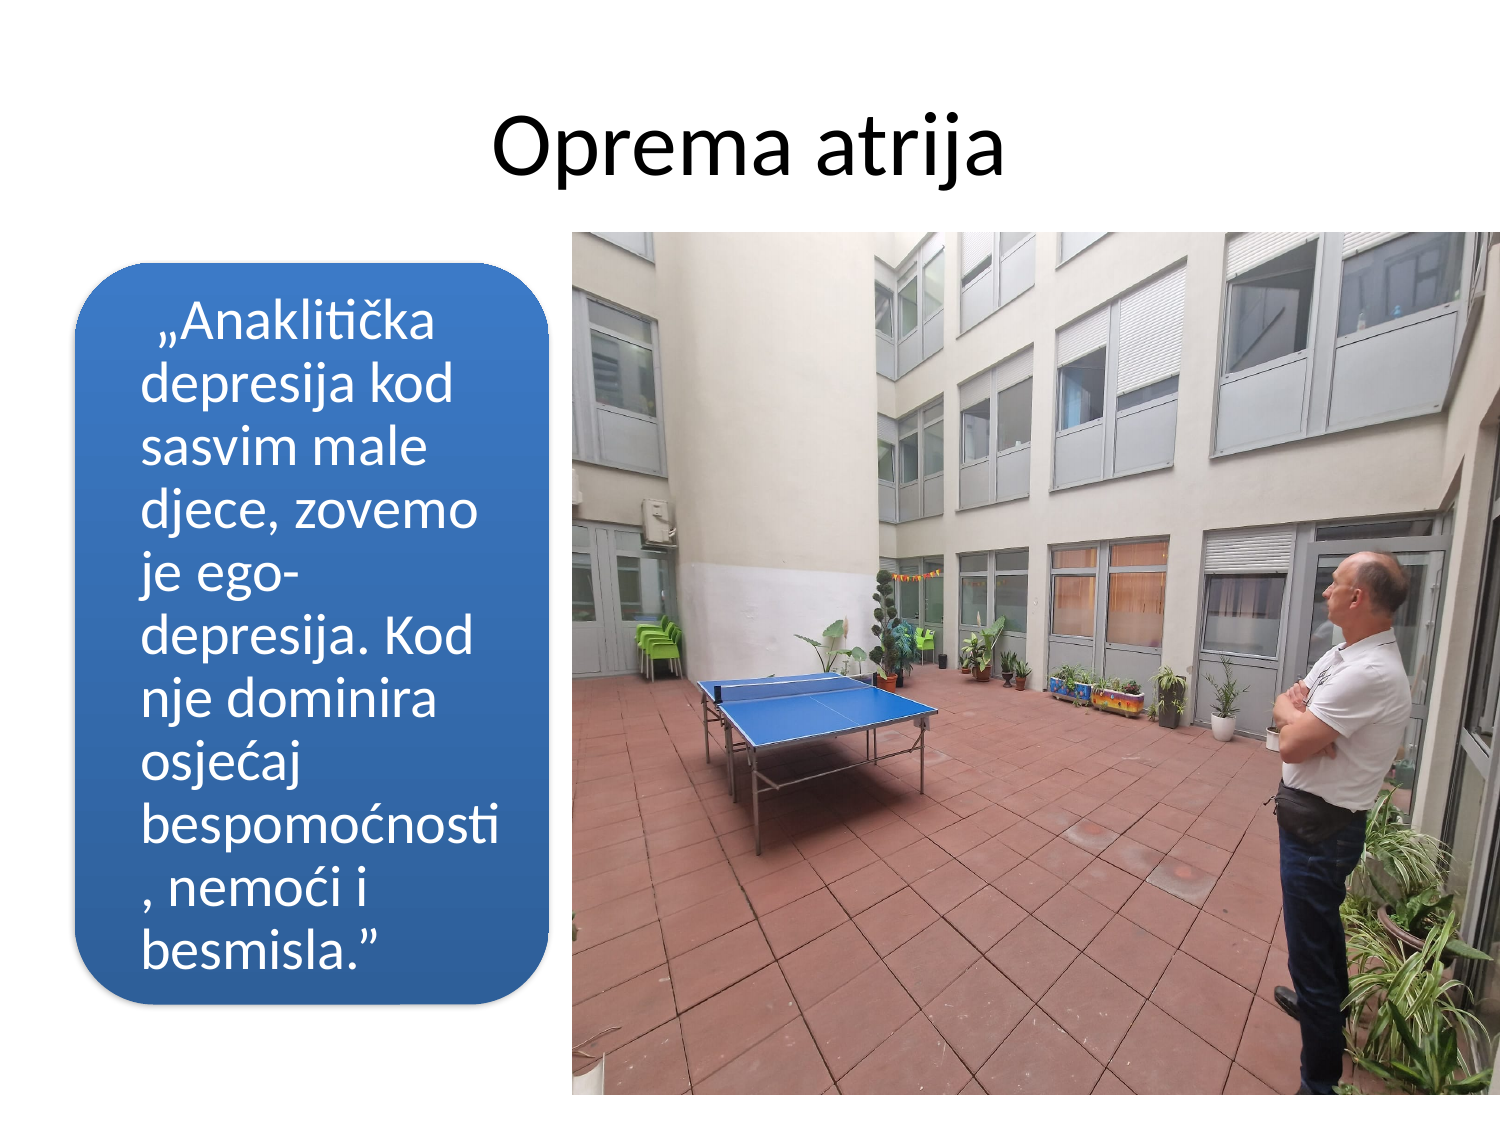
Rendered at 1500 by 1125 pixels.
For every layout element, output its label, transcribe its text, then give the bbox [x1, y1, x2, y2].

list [74, 262, 550, 1006]
title Oprema atrija [75, 45, 1425, 233]
picture [571, 232, 1500, 1096]
